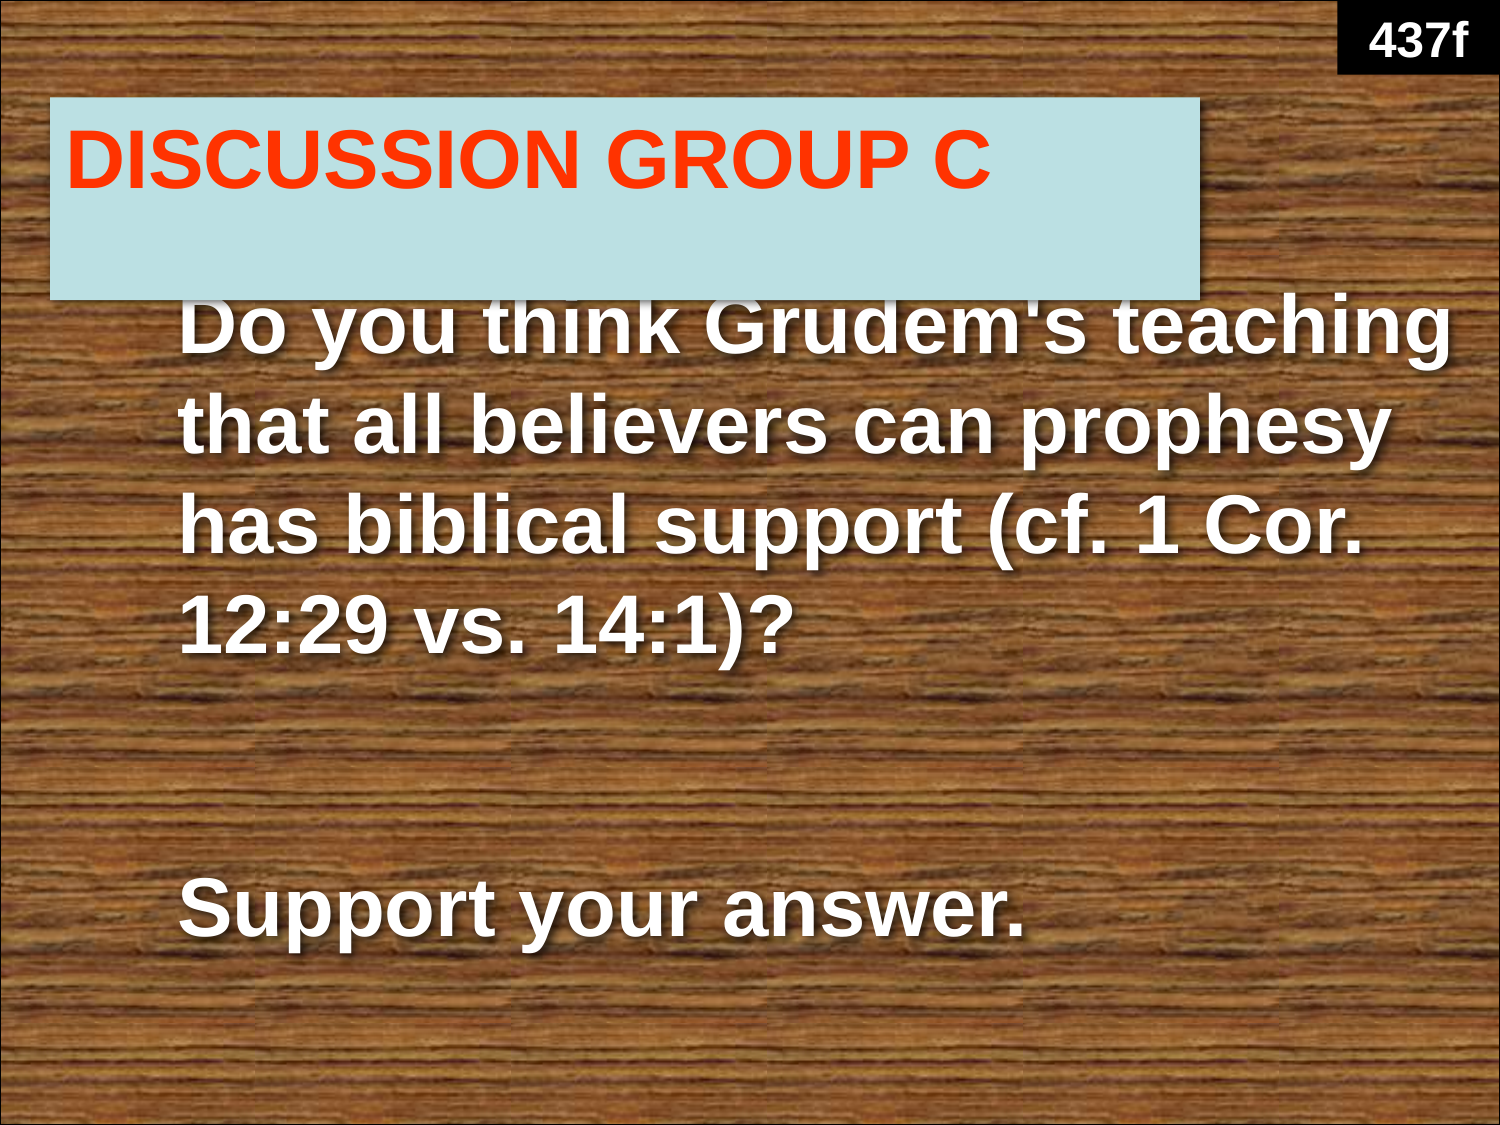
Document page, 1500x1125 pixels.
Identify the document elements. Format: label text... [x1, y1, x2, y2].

title DISCUSSION GROUP C [50, 97, 1200, 301]
text_box 437f [1337, 0, 1500, 75]
text_box [0, 0, 1500, 1125]
text_box Do you think Grudem's teaching that all believers can prophesy has biblical support (cf. 1 Cor. 12:29 vs. 14:1)? Support your answer. [162, 262, 1500, 961]
